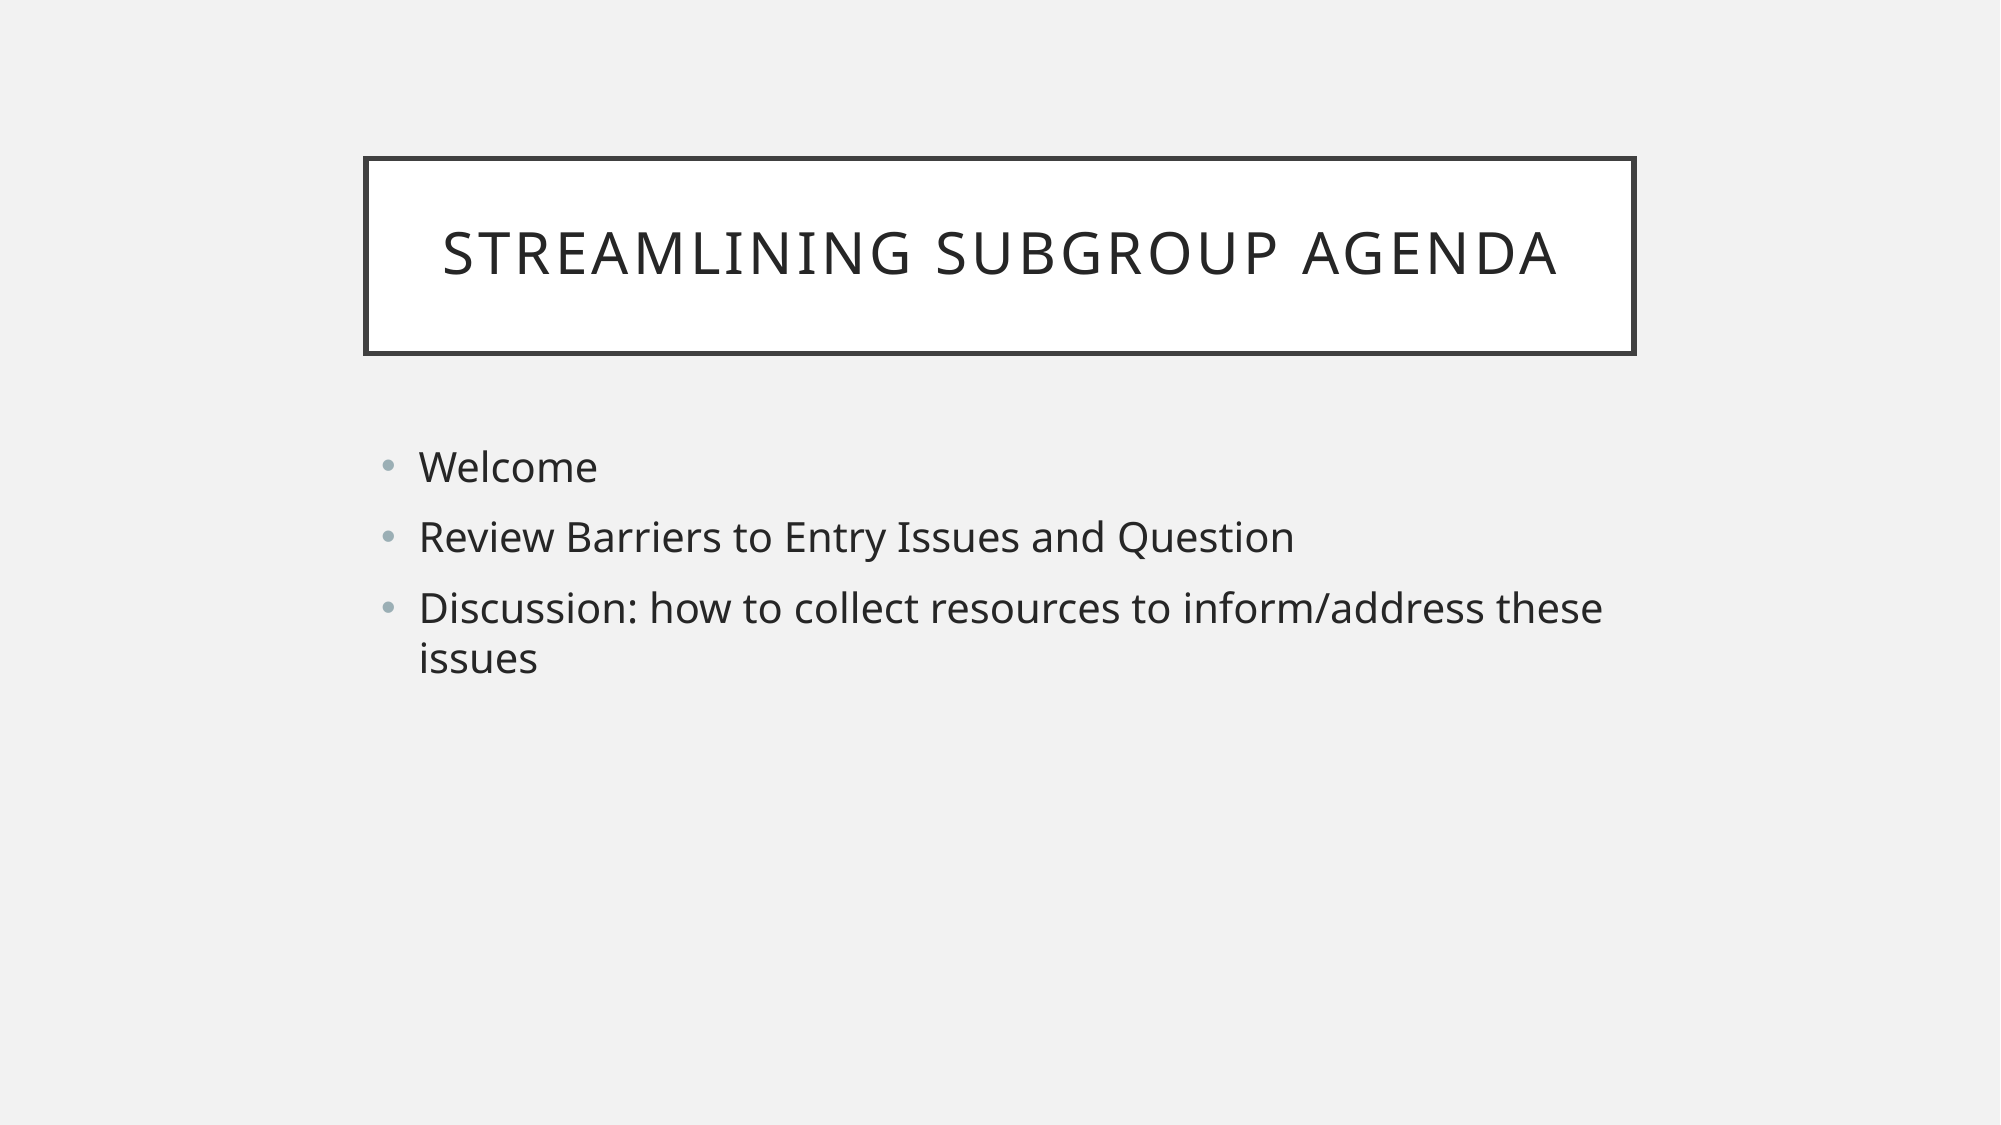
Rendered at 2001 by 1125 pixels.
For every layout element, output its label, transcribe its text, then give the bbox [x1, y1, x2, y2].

list Welcome Review Barriers to Entry Issues and Question Discussion: how to collect resources to inform/address these issues [366, 432, 1634, 942]
title Streamlining Subgroup Agenda [363, 156, 1637, 356]
